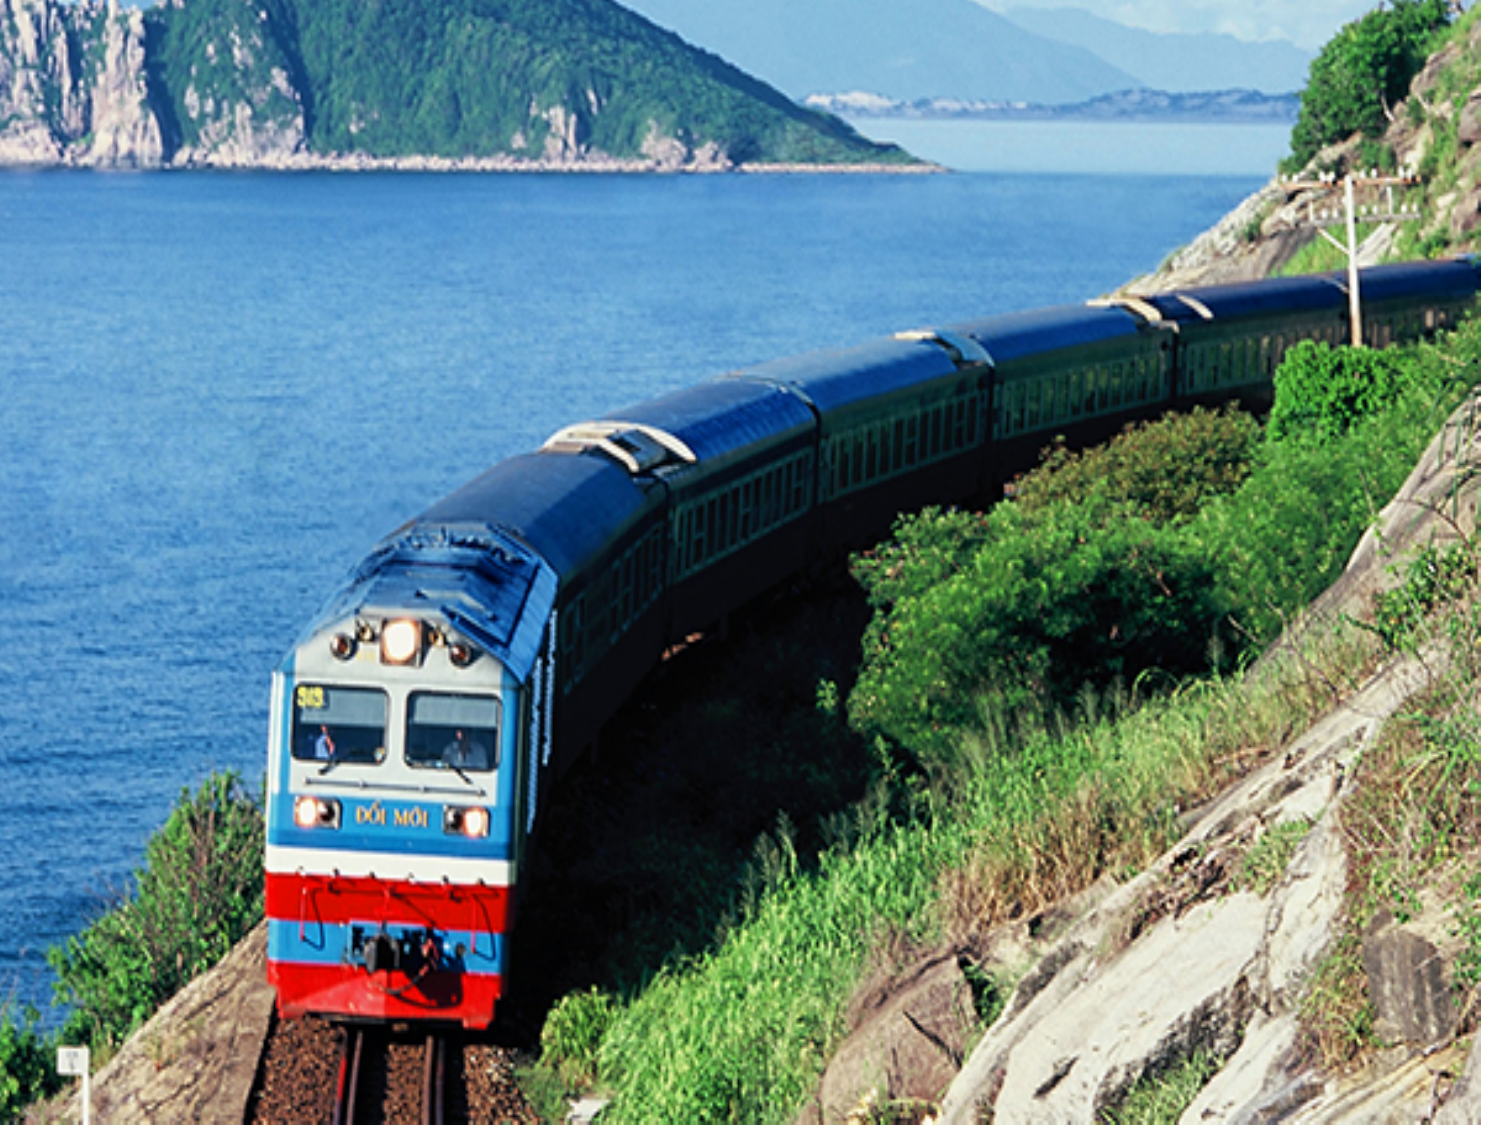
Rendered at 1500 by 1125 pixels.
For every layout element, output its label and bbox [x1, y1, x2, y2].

list [0, 0, 1481, 1125]
